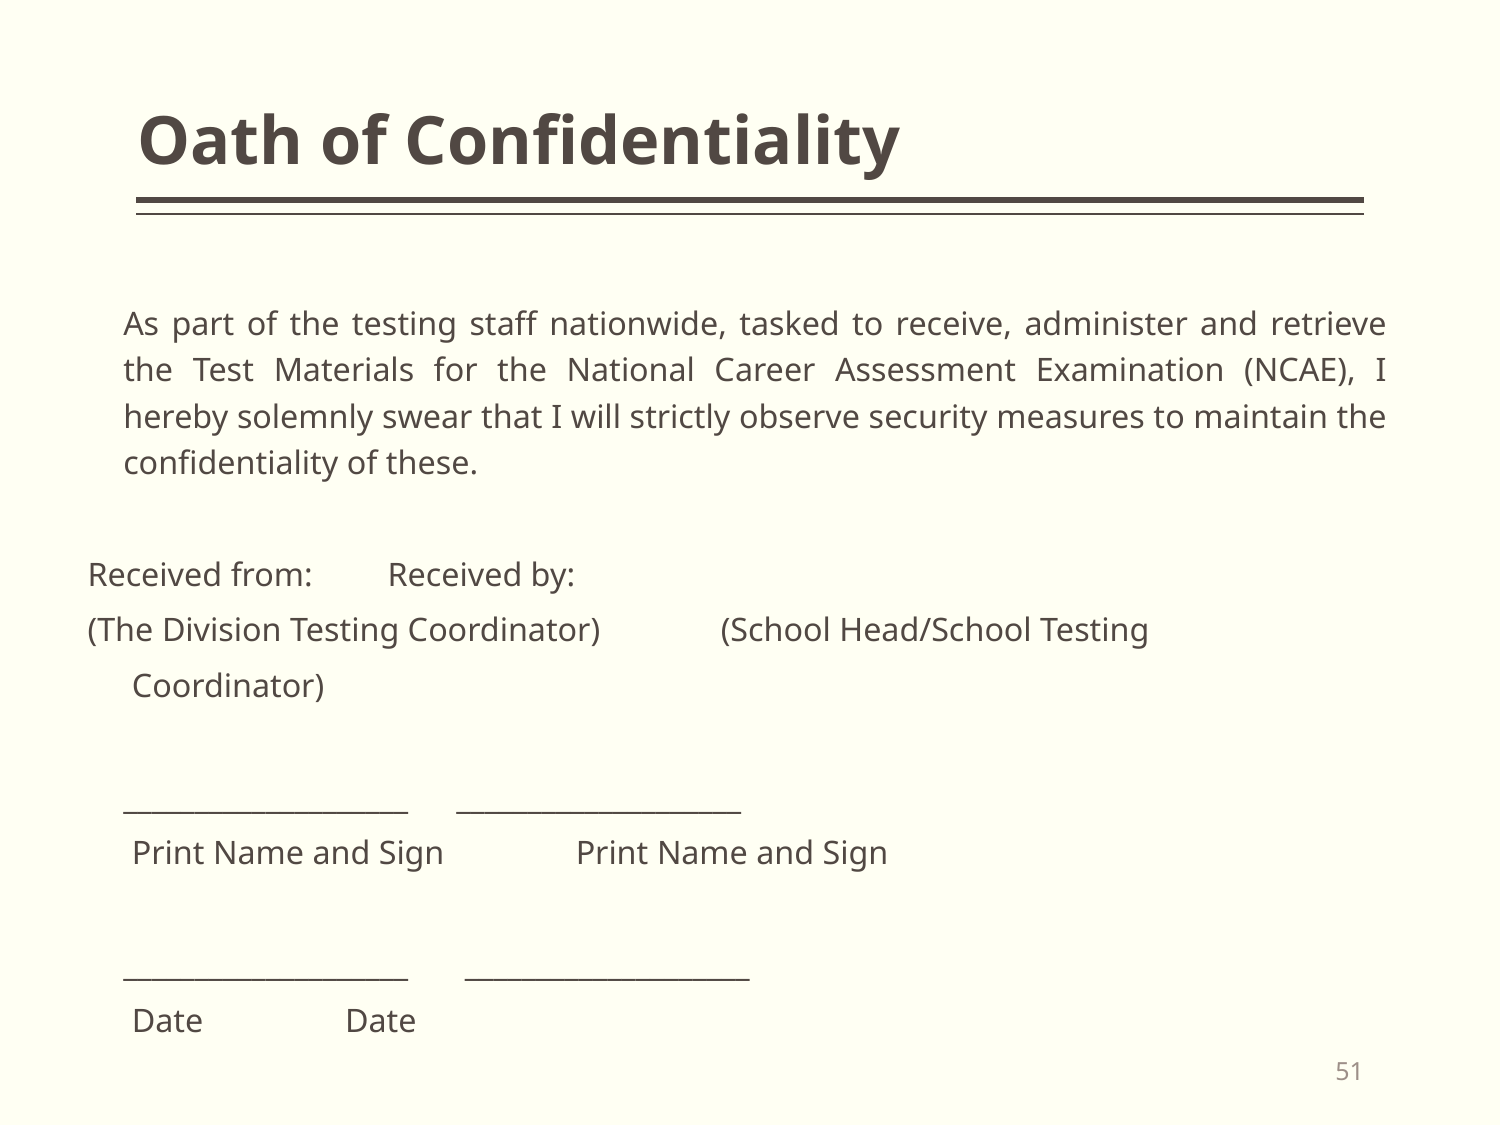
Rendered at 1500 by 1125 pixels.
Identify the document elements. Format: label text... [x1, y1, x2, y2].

title Oath of Confidentiality [137, 44, 1413, 187]
slide_number 51 [1138, 1042, 1364, 1103]
list As part of the testing staff nationwide, tasked to receive, administer and retrieve the Test Materials for the National Career Assessment Examination (NCAE), I hereby solemnly swear that I will strictly observe security measures to maintain the confidentiality of these. Received from: Received by: (The Division Testing Coordinator) (School Head/School Testing Coordinator) ____________________ ____________________ Print Name and Sign Print Name and Sign ____________________ ____________________ Date Date [87, 287, 1388, 1050]
